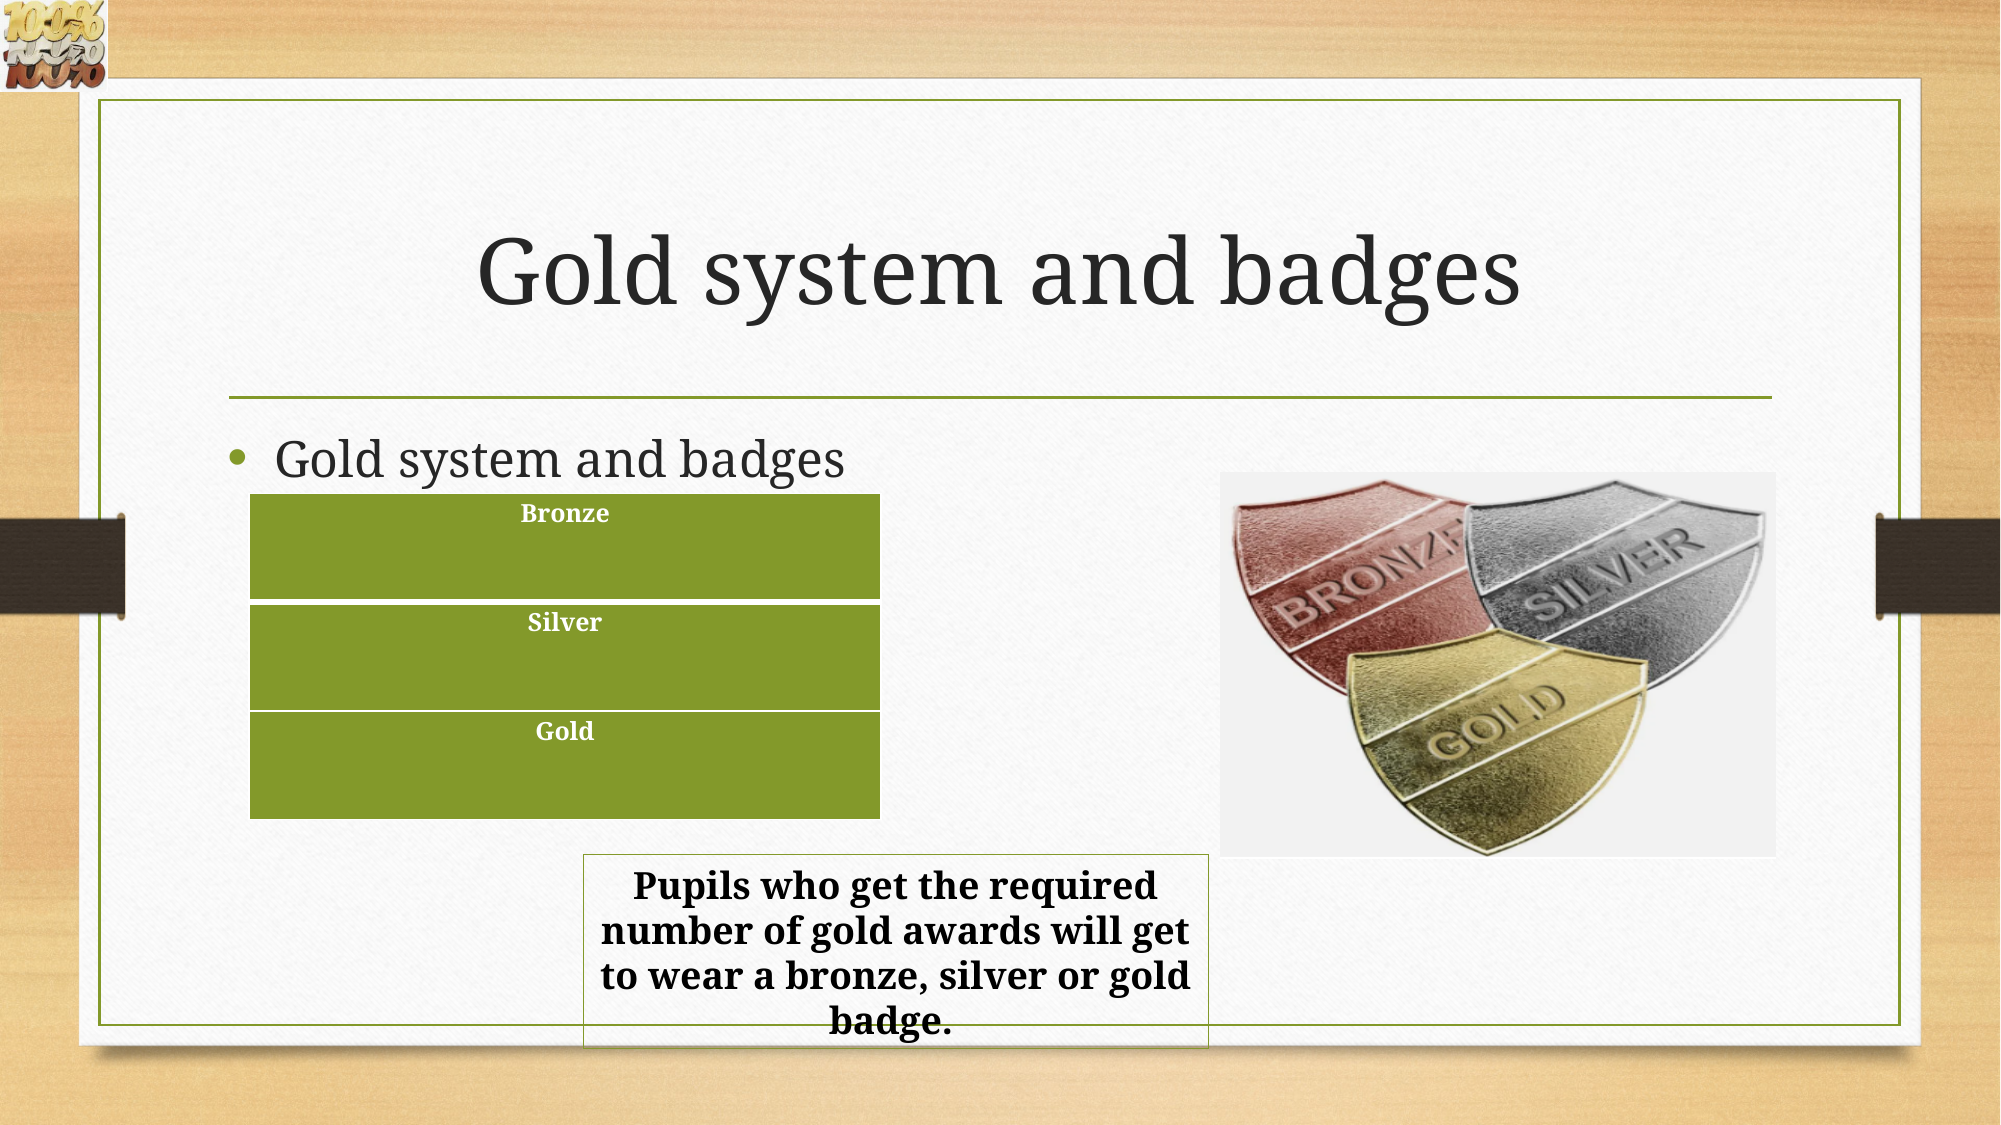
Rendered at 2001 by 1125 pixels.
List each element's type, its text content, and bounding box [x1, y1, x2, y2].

list Gold system and badges [212, 419, 1788, 964]
table_cell Silver [250, 605, 880, 710]
text_box Pupils who get the required number of gold awards will get to wear a bronze, silver or gold badge. [583, 854, 1209, 1049]
title Gold system and badges [212, 161, 1788, 375]
table_header Bronze [250, 494, 880, 599]
table_cell Gold [250, 712, 880, 819]
picture [0, 0, 2001, 1125]
